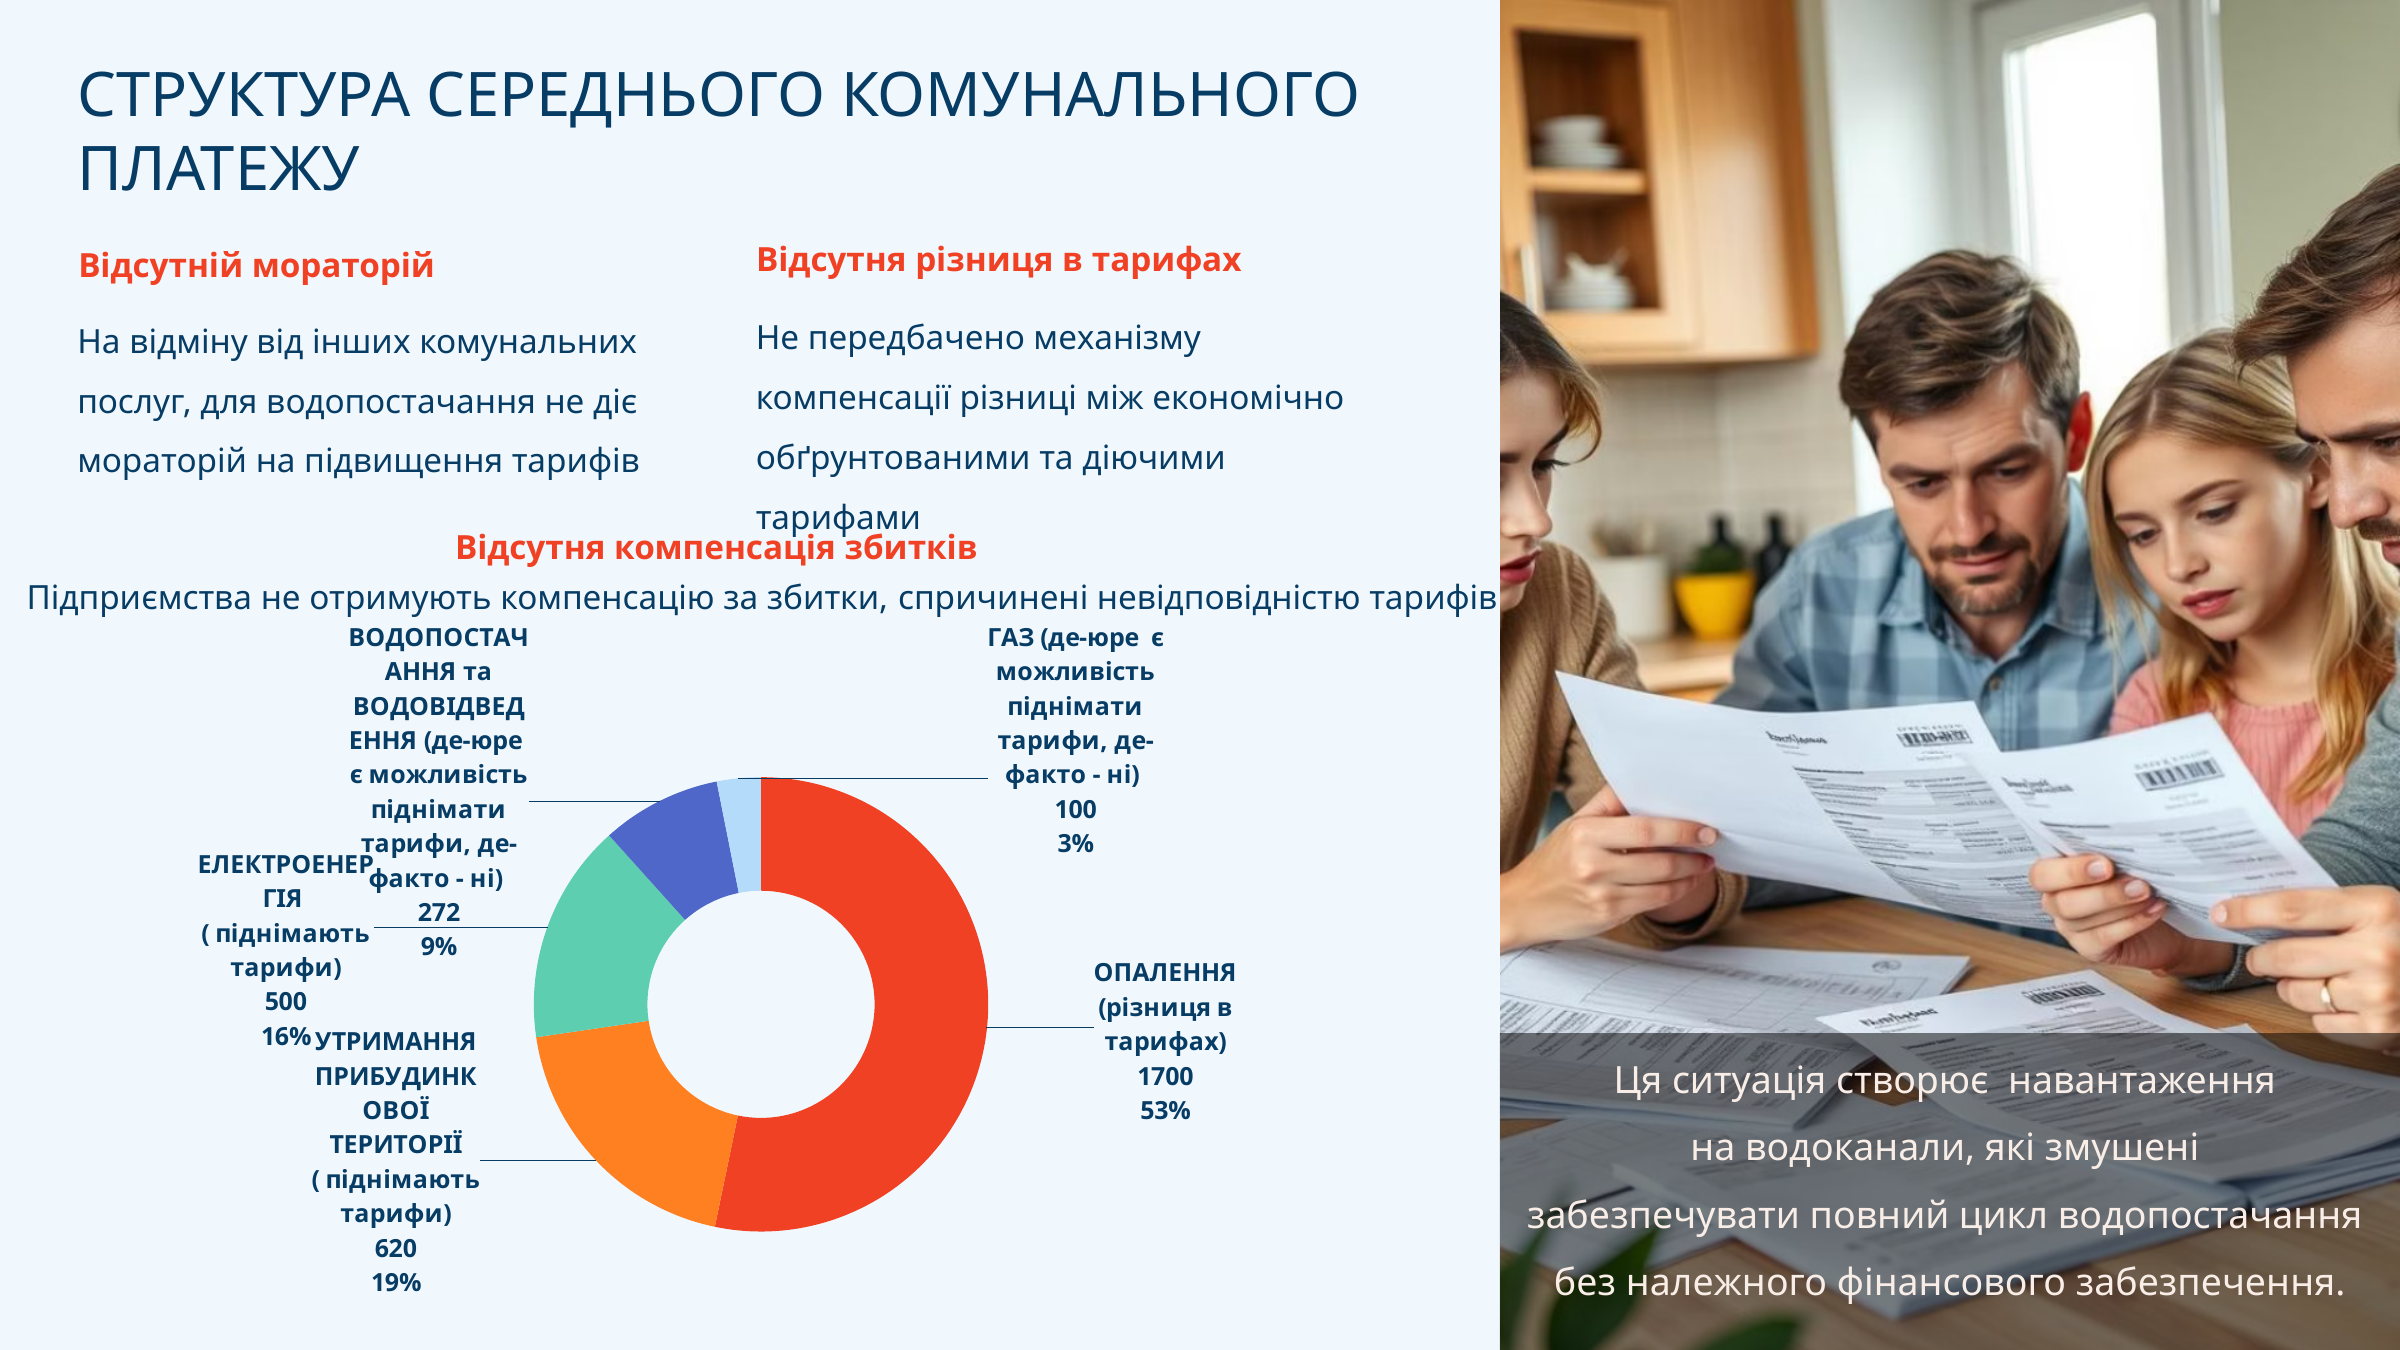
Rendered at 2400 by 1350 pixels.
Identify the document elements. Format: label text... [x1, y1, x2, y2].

text_box СТРУКТУРА СЕРЕДНЬОГО КОМУНАЛЬНОГО ПЛАТЕЖУ [77, 55, 1488, 206]
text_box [65, 505, 1460, 701]
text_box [55, 224, 728, 491]
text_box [737, 217, 1449, 484]
chart [118, 619, 1357, 1309]
picture [1499, 0, 2400, 1350]
